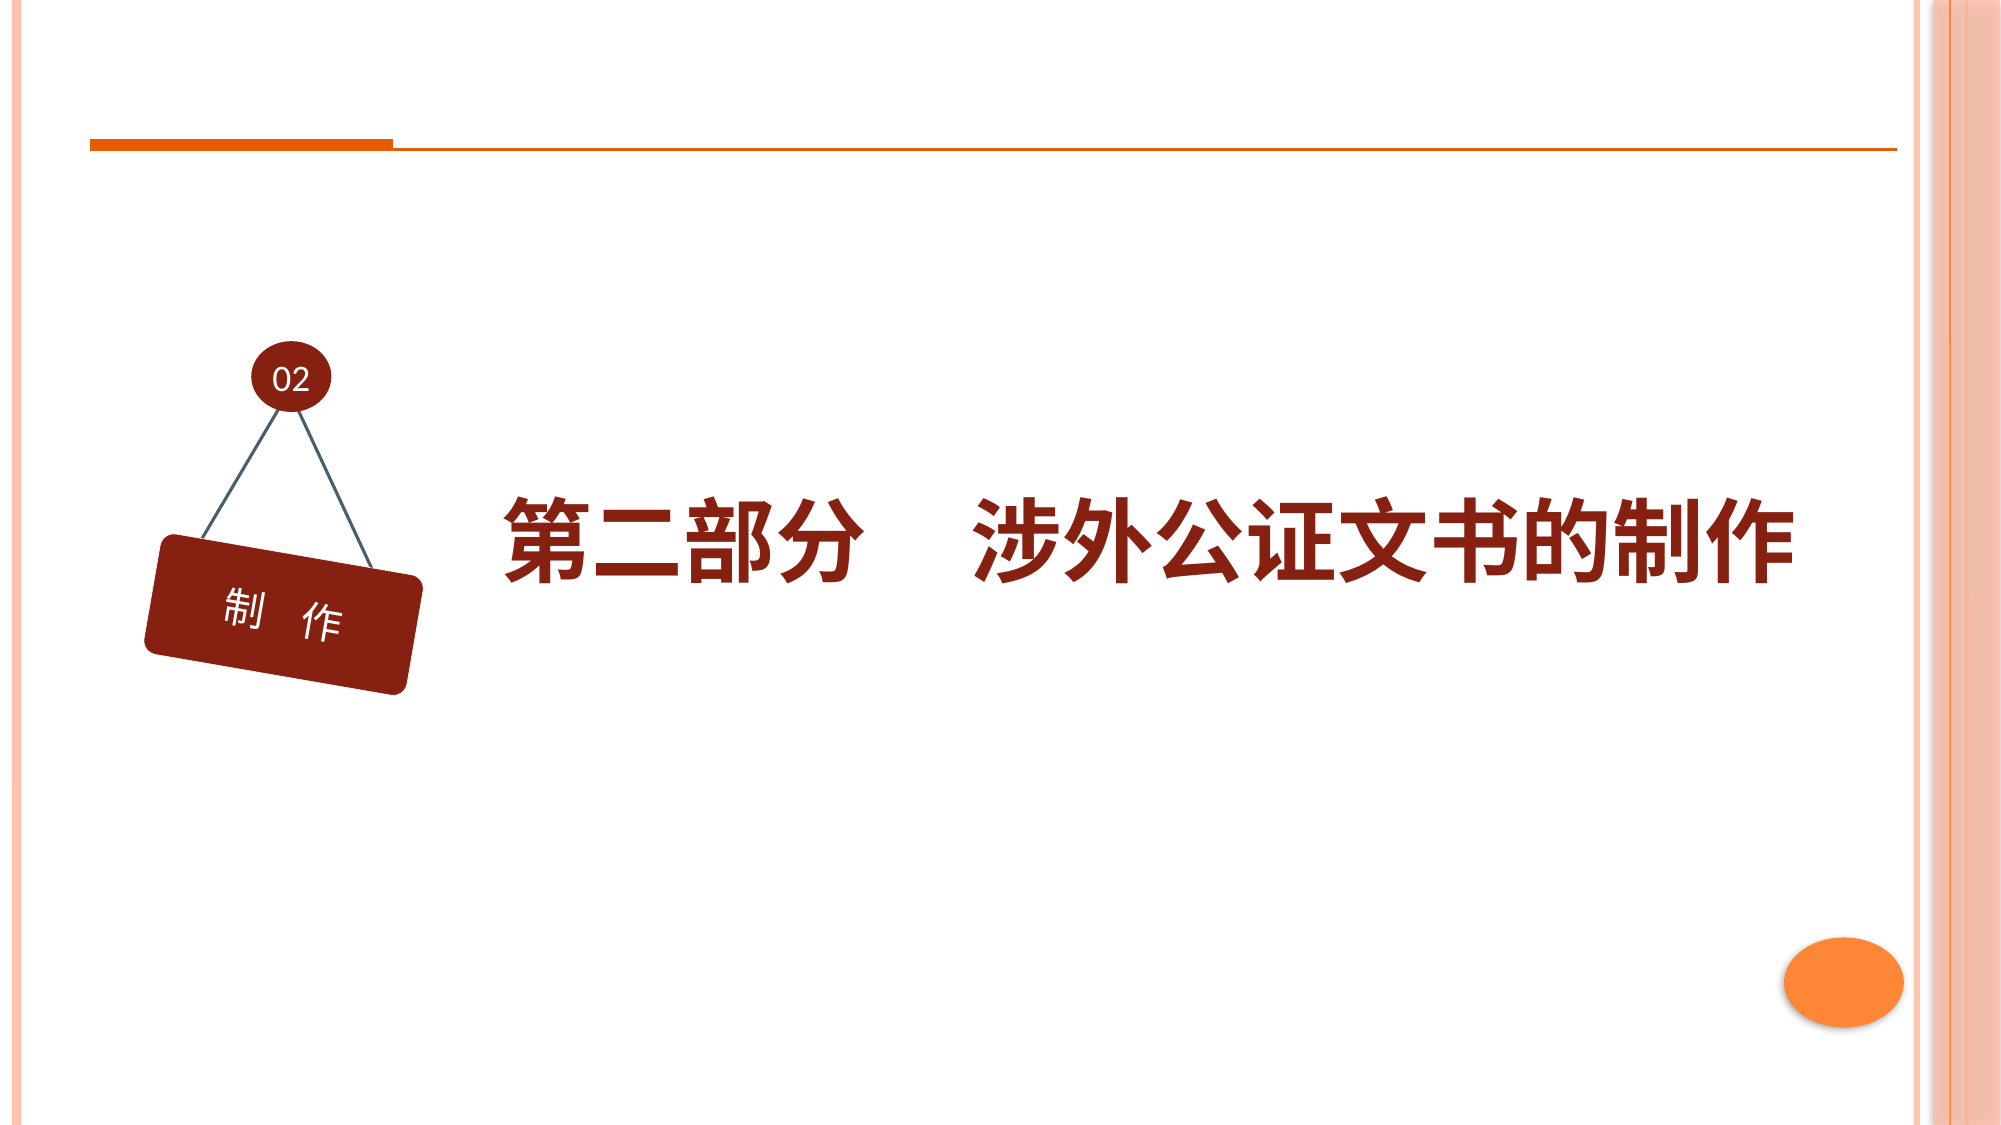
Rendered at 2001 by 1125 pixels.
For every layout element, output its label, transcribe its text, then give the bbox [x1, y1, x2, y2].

text_box 02 [249, 339, 334, 415]
text_box 制 作 [141, 531, 426, 698]
text_box 第二部分 涉外公证文书的制作 [485, 475, 1869, 681]
text_box [201, 412, 373, 565]
